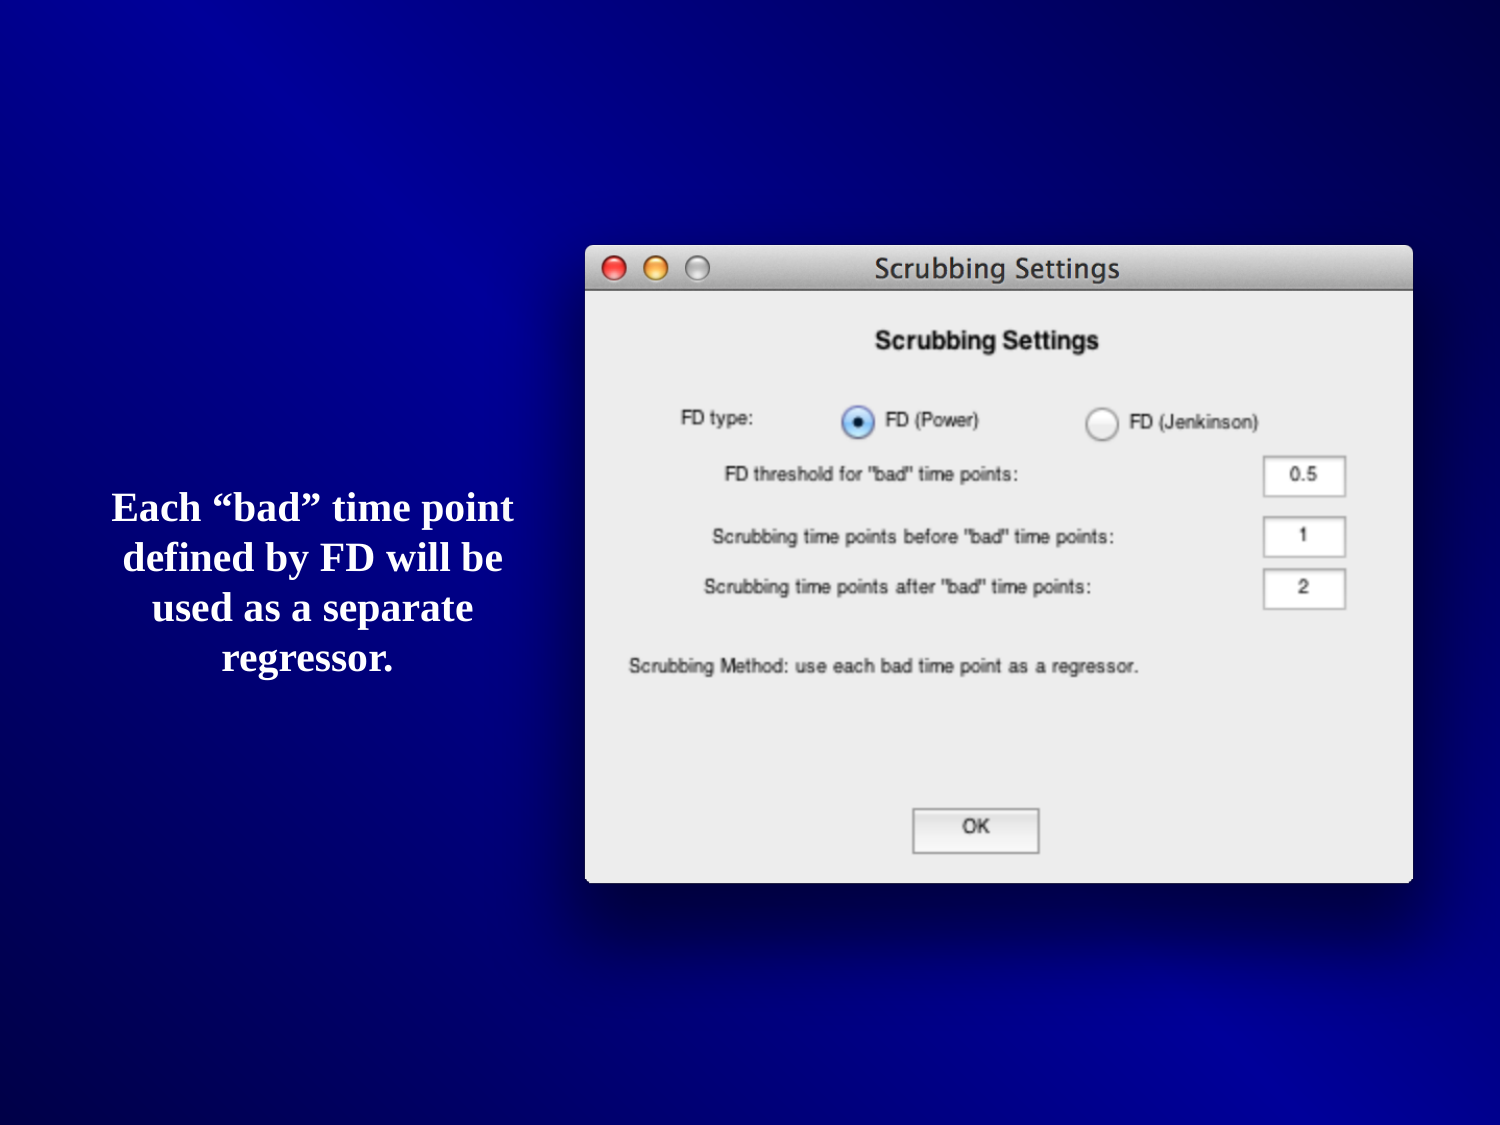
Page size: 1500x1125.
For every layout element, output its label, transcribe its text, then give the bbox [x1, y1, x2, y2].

picture [466, 172, 1500, 1048]
text_box Each “bad” time point defined by FD will be used as a separate regressor. [64, 503, 461, 657]
